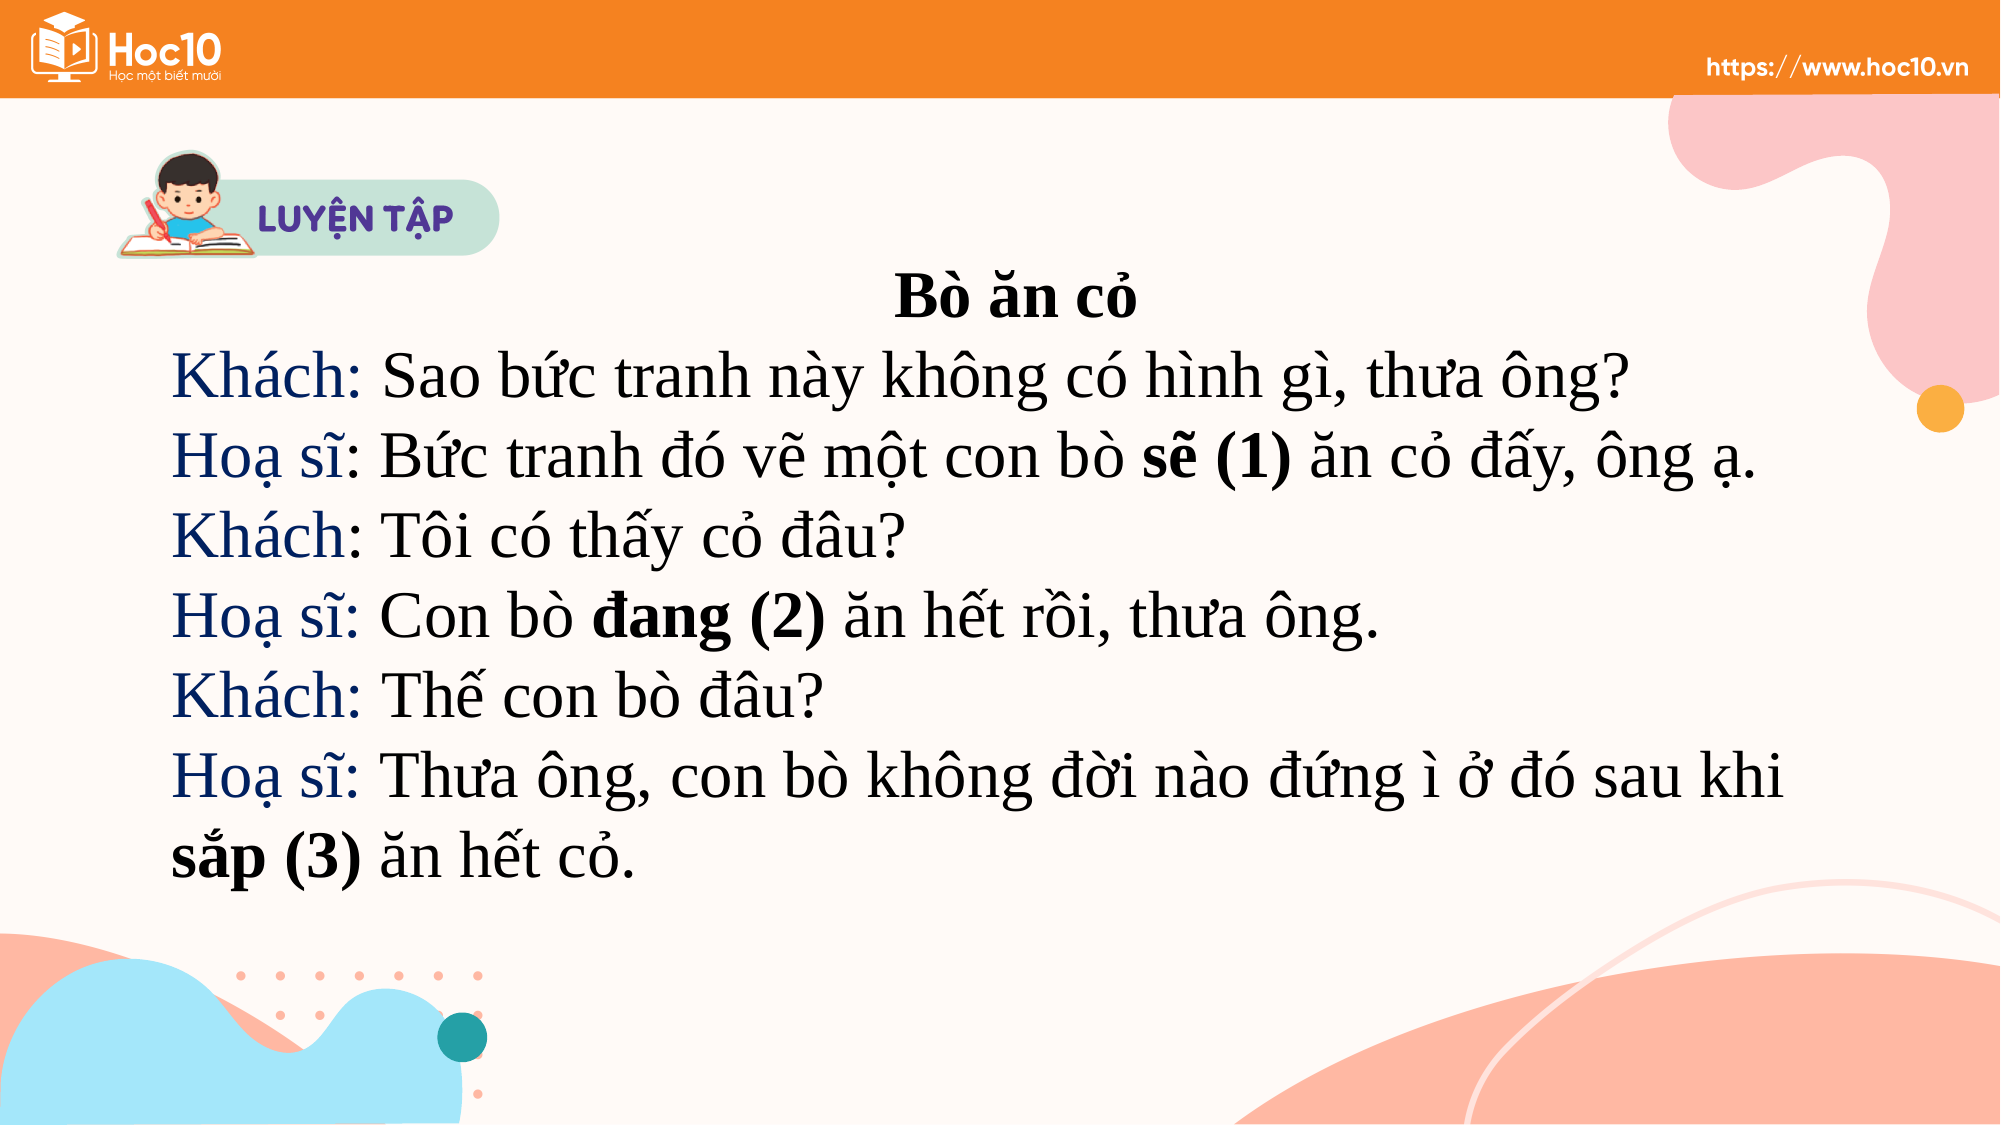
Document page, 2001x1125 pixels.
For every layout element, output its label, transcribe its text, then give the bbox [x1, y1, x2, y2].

text_box [1916, 384, 1965, 433]
text_box [1668, 93, 2000, 404]
text_box [437, 1012, 488, 1063]
text_box Bò ăn cỏ Khách: Sao bức tranh này không có hình gì, thưa ông? Hoạ sĩ: Bức tranh đó vẽ một con bò sẽ (1) ăn cỏ đấy, ông ạ. Khách: Tôi có thấy cỏ đâu? Hoạ sĩ: Con bò đang (2) ăn hết rồi, thưa ông. Khách: Thế con bò đâu? Hoạ sĩ: Thưa ông, con bò không đời nào đứng ì ở đó sau khi sắp (3) ăn hết cỏ. [151, 241, 1882, 901]
picture [0, 0, 2001, 1125]
text_box [0, 958, 463, 1125]
